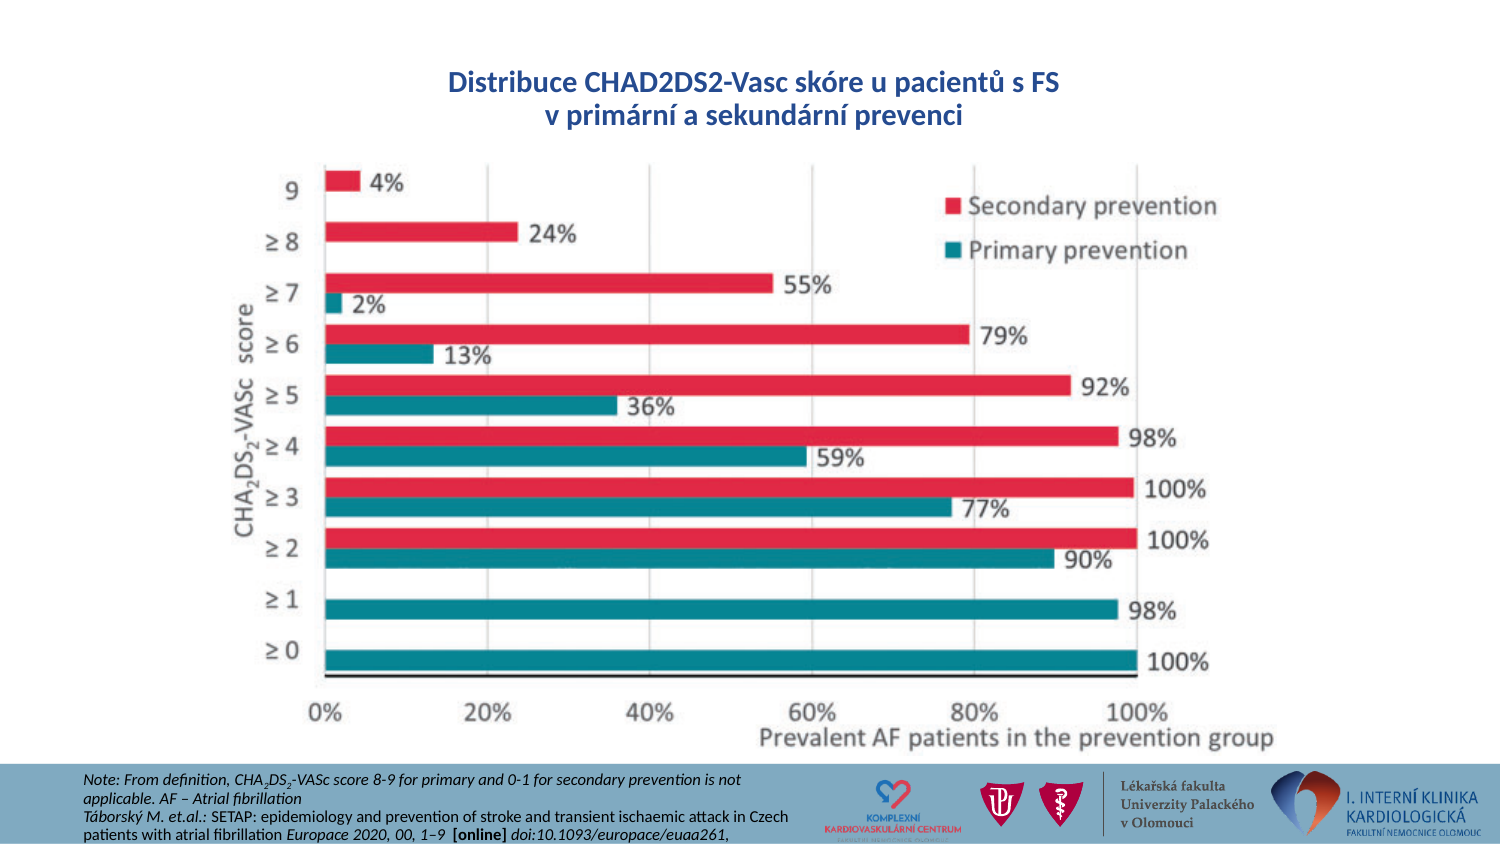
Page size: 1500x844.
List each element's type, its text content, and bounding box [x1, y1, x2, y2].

list Note: From definition, CHA2DS2-VASc score 8-9 for primary and 0-1 for secondary prevention is not applicable. AF – Atrial fibrillation Táborský M. et.al.: SETAP: epidemiology and prevention of stroke and transient ischaemic attack in Czech patients with atrial fibrillation Europace 2020, 00, 1–9 [online] doi:10.1093/europace/euaa261, [75, 765, 825, 828]
picture [1271, 771, 1481, 836]
title Distribuce CHAD2DS2-Vasc skóre u pacientů s FS v primární a sekundární prevenci [75, 61, 1434, 137]
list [231, 162, 1277, 756]
picture [825, 779, 961, 842]
